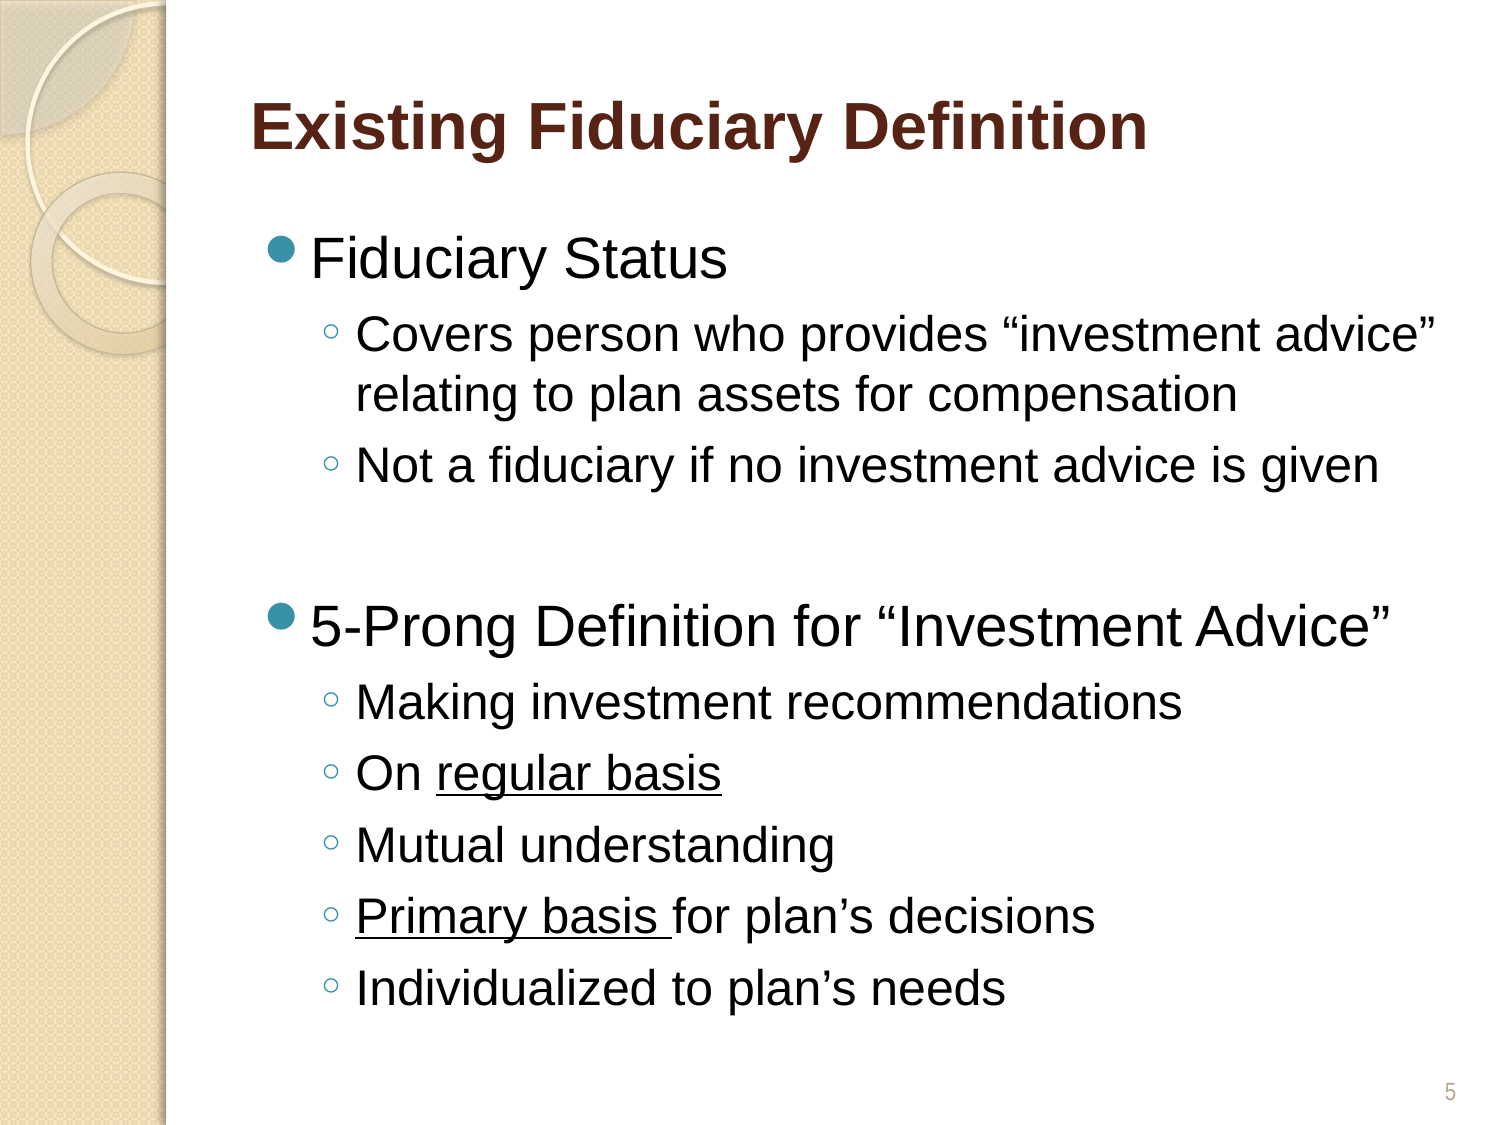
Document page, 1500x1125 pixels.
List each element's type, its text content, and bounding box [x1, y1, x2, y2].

title Existing Fiduciary Definition [235, 45, 1466, 200]
list Fiduciary Status Covers person who provides “investment advice” relating to plan assets for compensation Not a fiduciary if no investment advice is given 5-Prong Definition for “Investment Advice” Making investment recommendations On regular basis Mutual understanding Primary basis for plan’s decisions Individualized to plan’s needs [235, 212, 1466, 1025]
slide_number 5 [1413, 1034, 1488, 1113]
